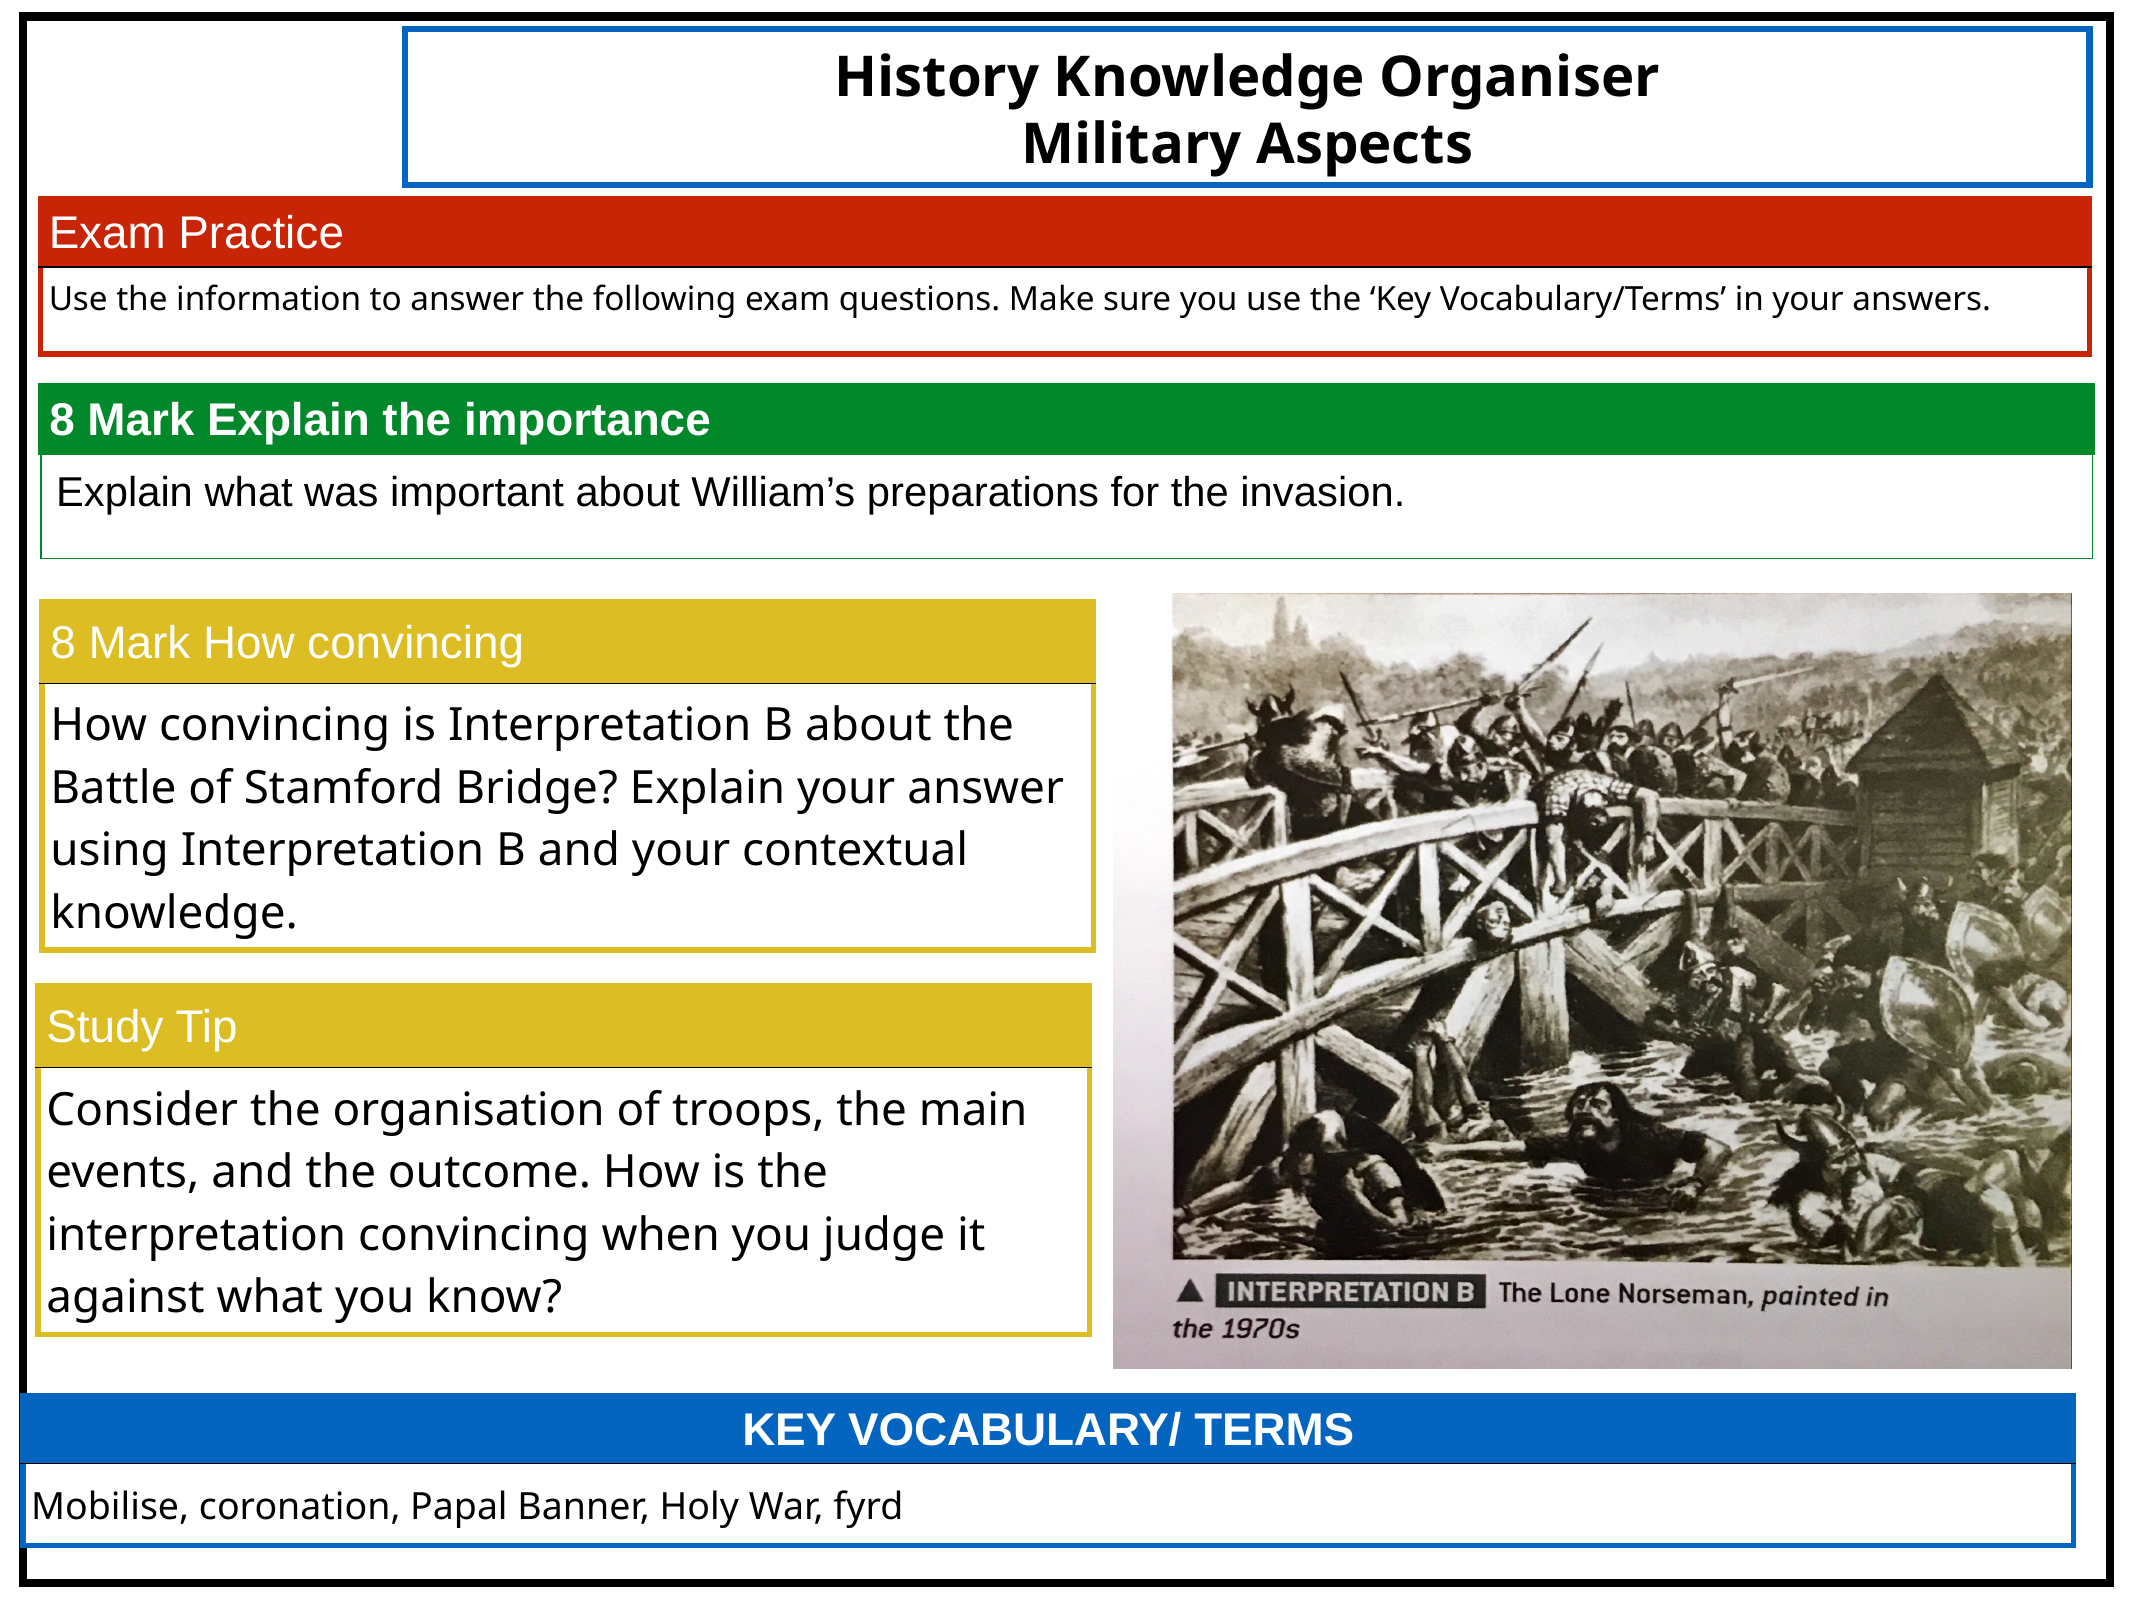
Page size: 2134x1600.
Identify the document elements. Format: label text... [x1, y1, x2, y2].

table_header KEY VOCABULARY/ TERMS [26, 1398, 2071, 1463]
table_header 8 Mark How convincing [45, 604, 1091, 683]
table_header 8 Mark Explain the importance [44, 389, 2090, 453]
table_cell Use the information to answer the following exam questions. Make sure you use the ‘Key Vocabulary/Terms’ in your answers. [43, 268, 2087, 351]
table_cell Mobilise, coronation, Papal Banner, Holy War, fyrd [26, 1464, 2071, 1543]
table_cell How convincing is Interpretation B about the Battle of Stamford Bridge? Explain your answer using Interpretation B and your contextual knowledge. [45, 684, 1091, 947]
text_box History Knowledge Organiser Military Aspects [405, 29, 2090, 186]
table_cell Explain what was important about William’s preparations for the invasion. [42, 455, 2092, 558]
picture [1112, 593, 2072, 1369]
table_cell Consider the organisation of troops, the main events, and the outcome. How is the interpretation convincing when you judge it against what you know? [41, 1068, 1087, 1332]
text_box [22, 16, 2111, 1584]
table_header Study Tip [41, 989, 1087, 1067]
table_header Exam Practice [43, 202, 2087, 266]
